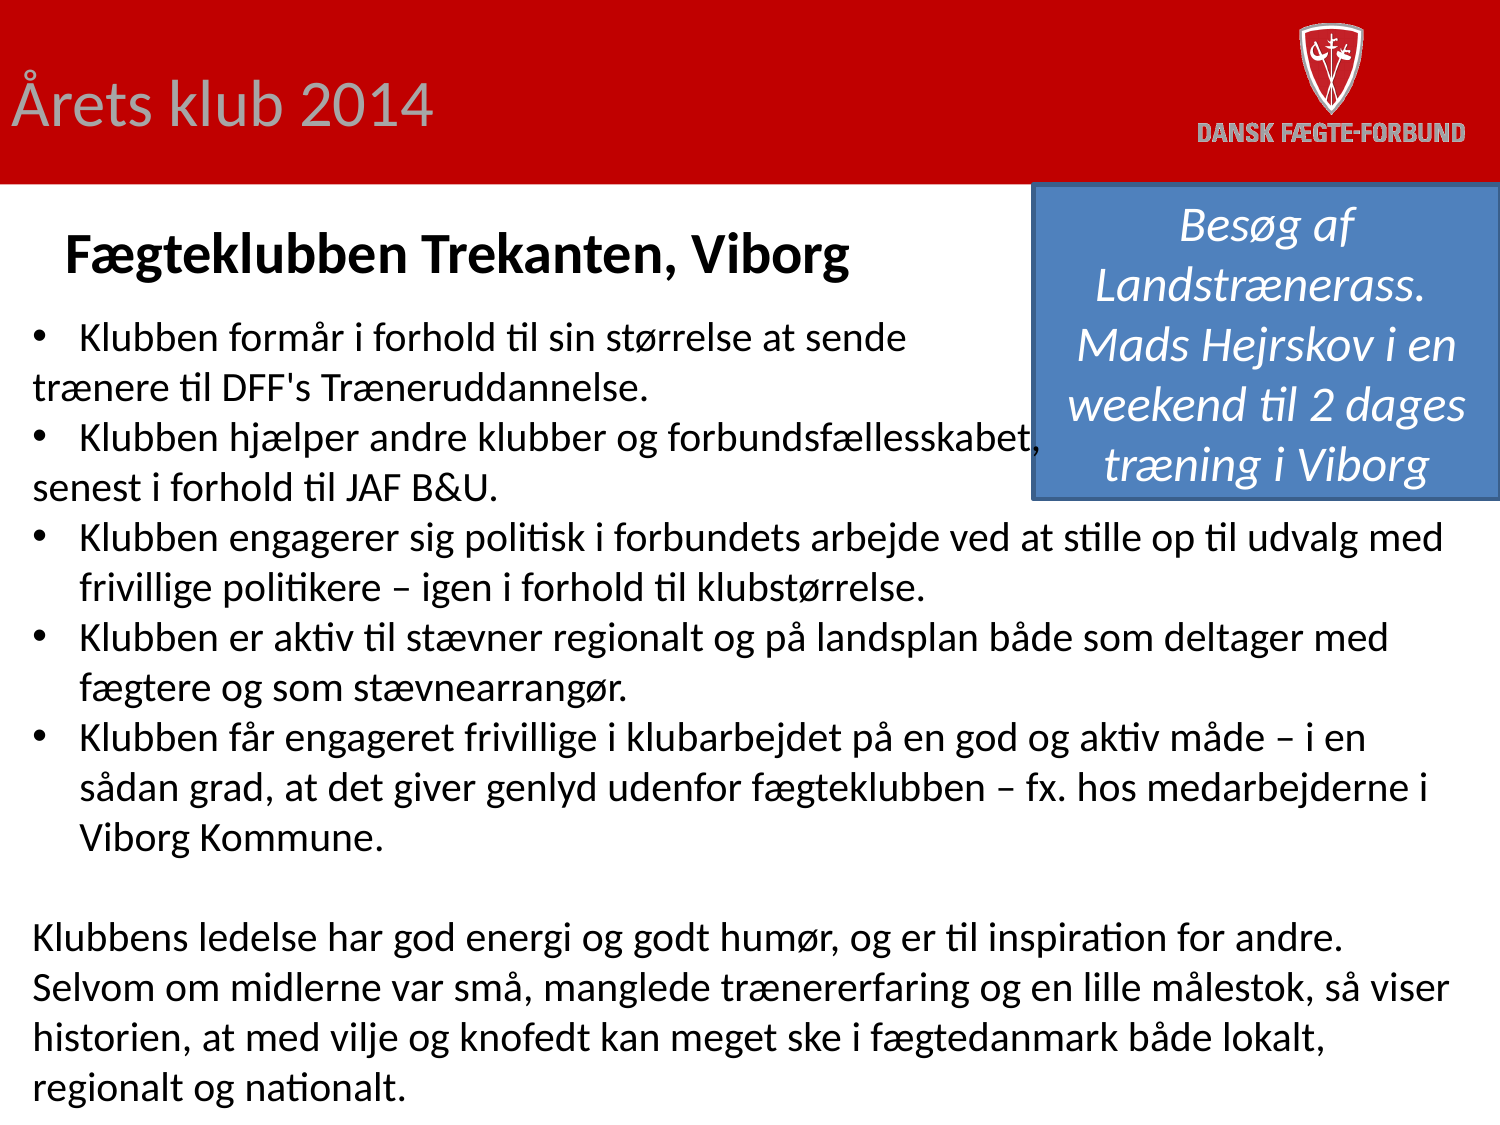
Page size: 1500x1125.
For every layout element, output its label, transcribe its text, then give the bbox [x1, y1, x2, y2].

text_box Fægteklubben Trekanten, Viborg [50, 208, 904, 302]
text_box Besøg af Landstrænerass. Mads Hejrskov i en weekend til 2 dages træning i Viborg [1031, 182, 1500, 501]
text_box Årets klub 2014 [0, 52, 562, 148]
text_box Klubben formår i forhold til sin størrelse at sende trænere til DFF's Træneruddannelse. Klubben hjælper andre klubber og forbundsfællesskabet, senest i forhold til JAF B&U. Klubben engagerer sig politisk i forbundets arbejde ved at stille op til udvalg med frivillige politikere – igen i forhold til klubstørrelse. Klubben er aktiv til stævner regionalt og på landsplan både som deltager med fægtere og som stævnearrangør. Klubben får engageret frivillige i klubarbejdet på en god og aktiv måde – i en sådan grad, at det giver genlyd udenfor fægteklubben – fx. hos medarbejderne i Viborg Kommune. Klubbens ledelse har god energi og godt humør, og er til inspiration for andre. Selvom om midlerne var små, manglede trænererfaring og en lille målestok, så viser historien, at med vilje og knofedt kan meget ske i fægtedanmark både lokalt, regionalt og nationalt. [17, 302, 1483, 1125]
text_box [0, 0, 1500, 186]
picture [1198, 23, 1465, 142]
